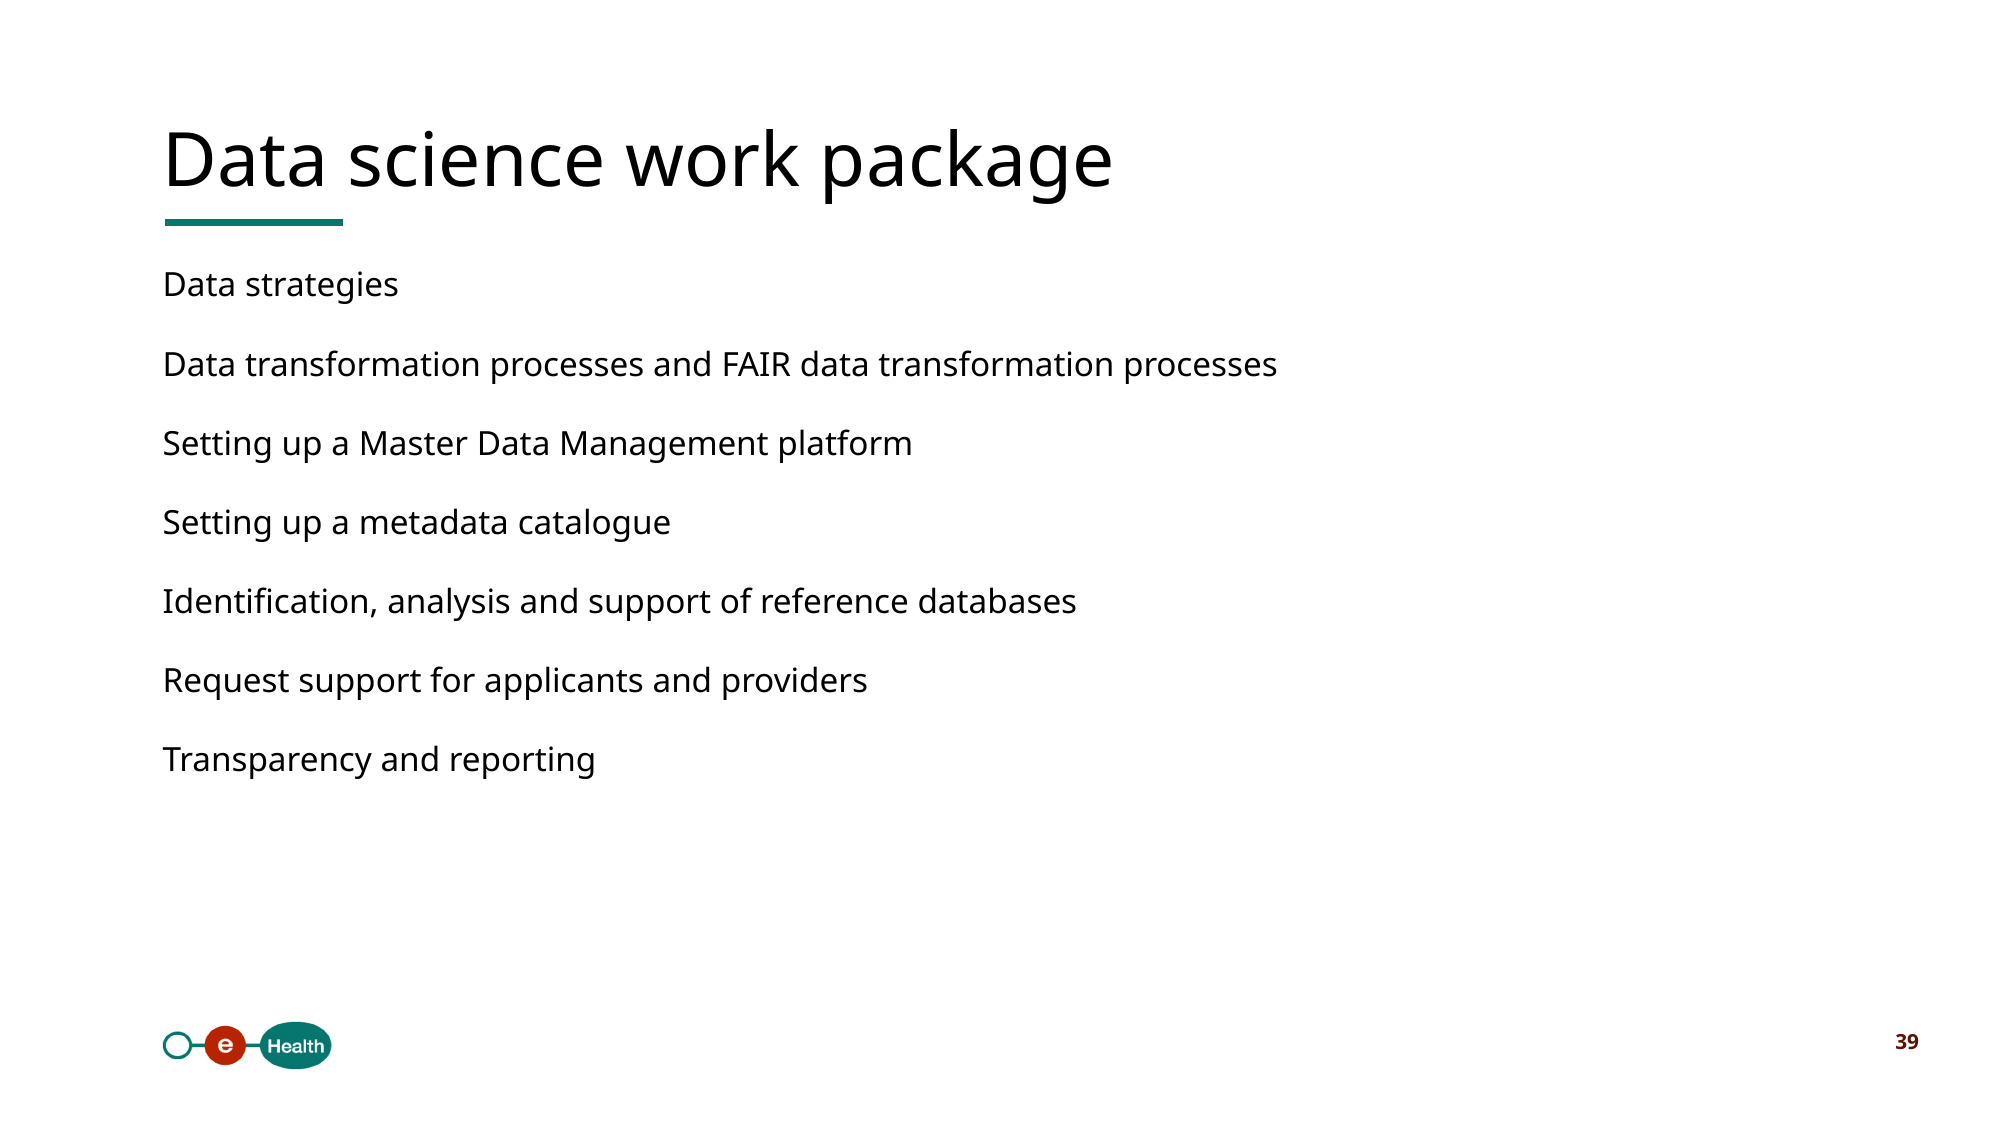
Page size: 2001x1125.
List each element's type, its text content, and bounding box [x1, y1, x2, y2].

list Data science work package [147, 19, 1824, 210]
picture [137, 1012, 349, 1071]
slide_number 39 [1824, 1012, 1990, 1073]
list Data strategies Data transformation processes and FAIR data transformation processes Setting up a Master Data Management platform Setting up a metadata catalogue Identification, analysis and support of reference databases Request support for applicants and providers Transparency and reporting [147, 236, 1824, 1013]
